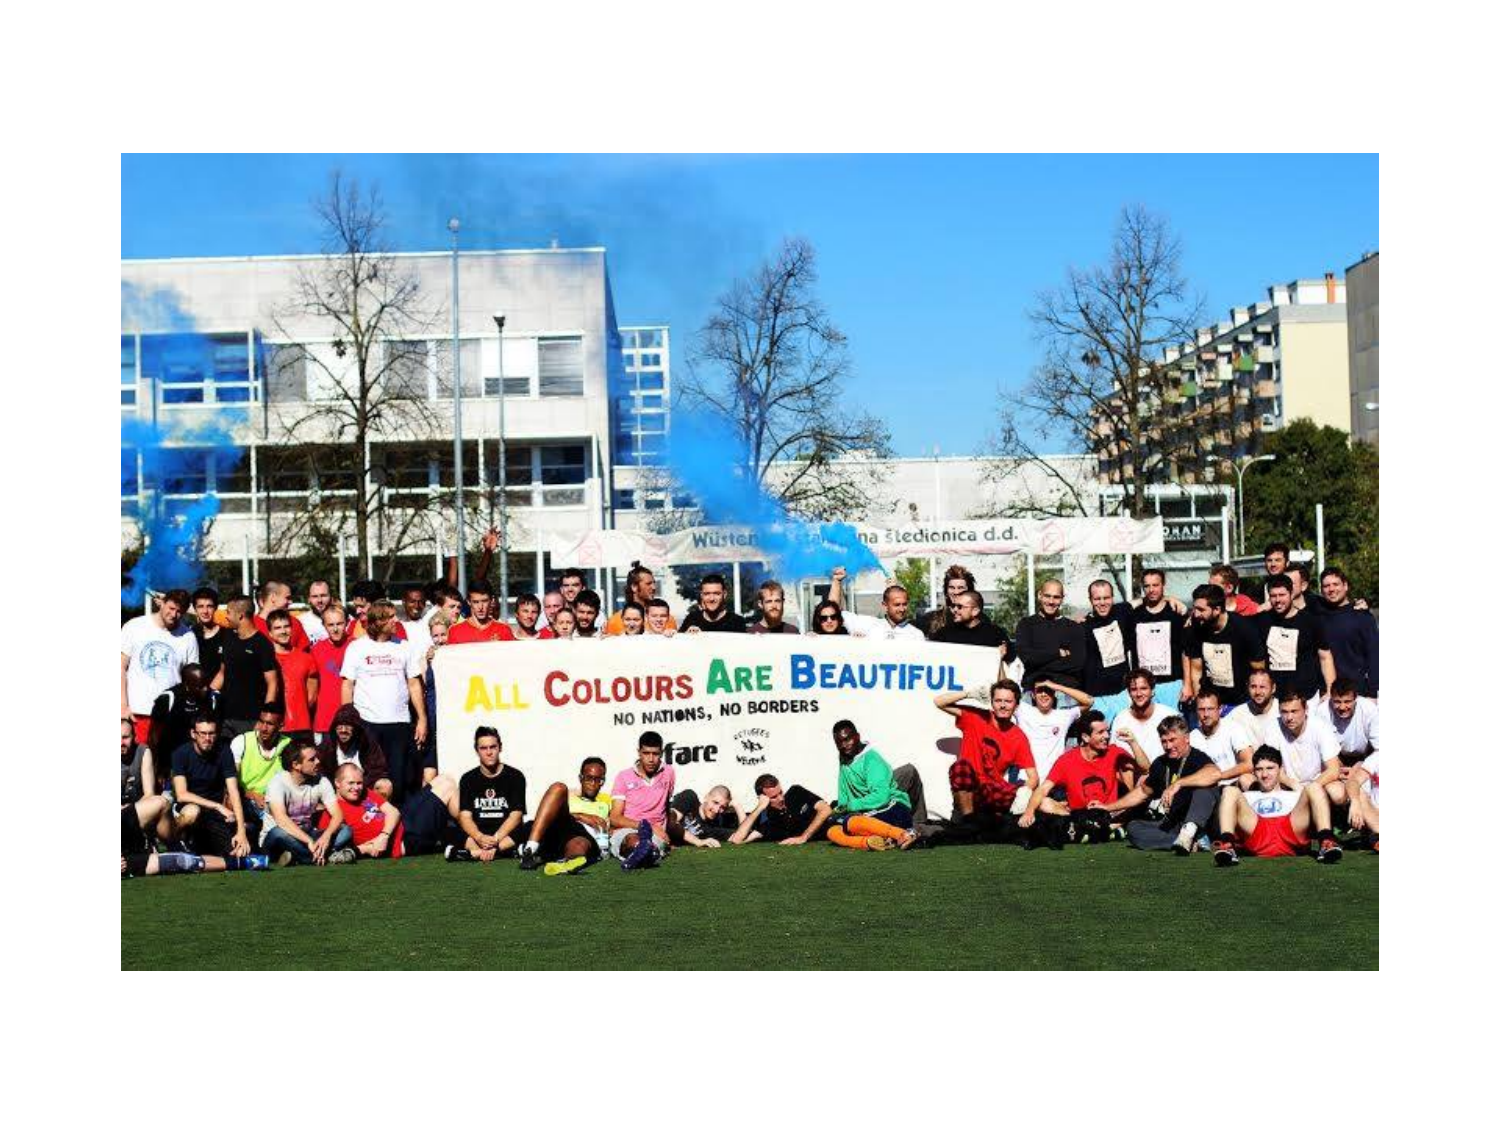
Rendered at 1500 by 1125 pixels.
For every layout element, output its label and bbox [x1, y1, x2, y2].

picture [120, 153, 1380, 972]
